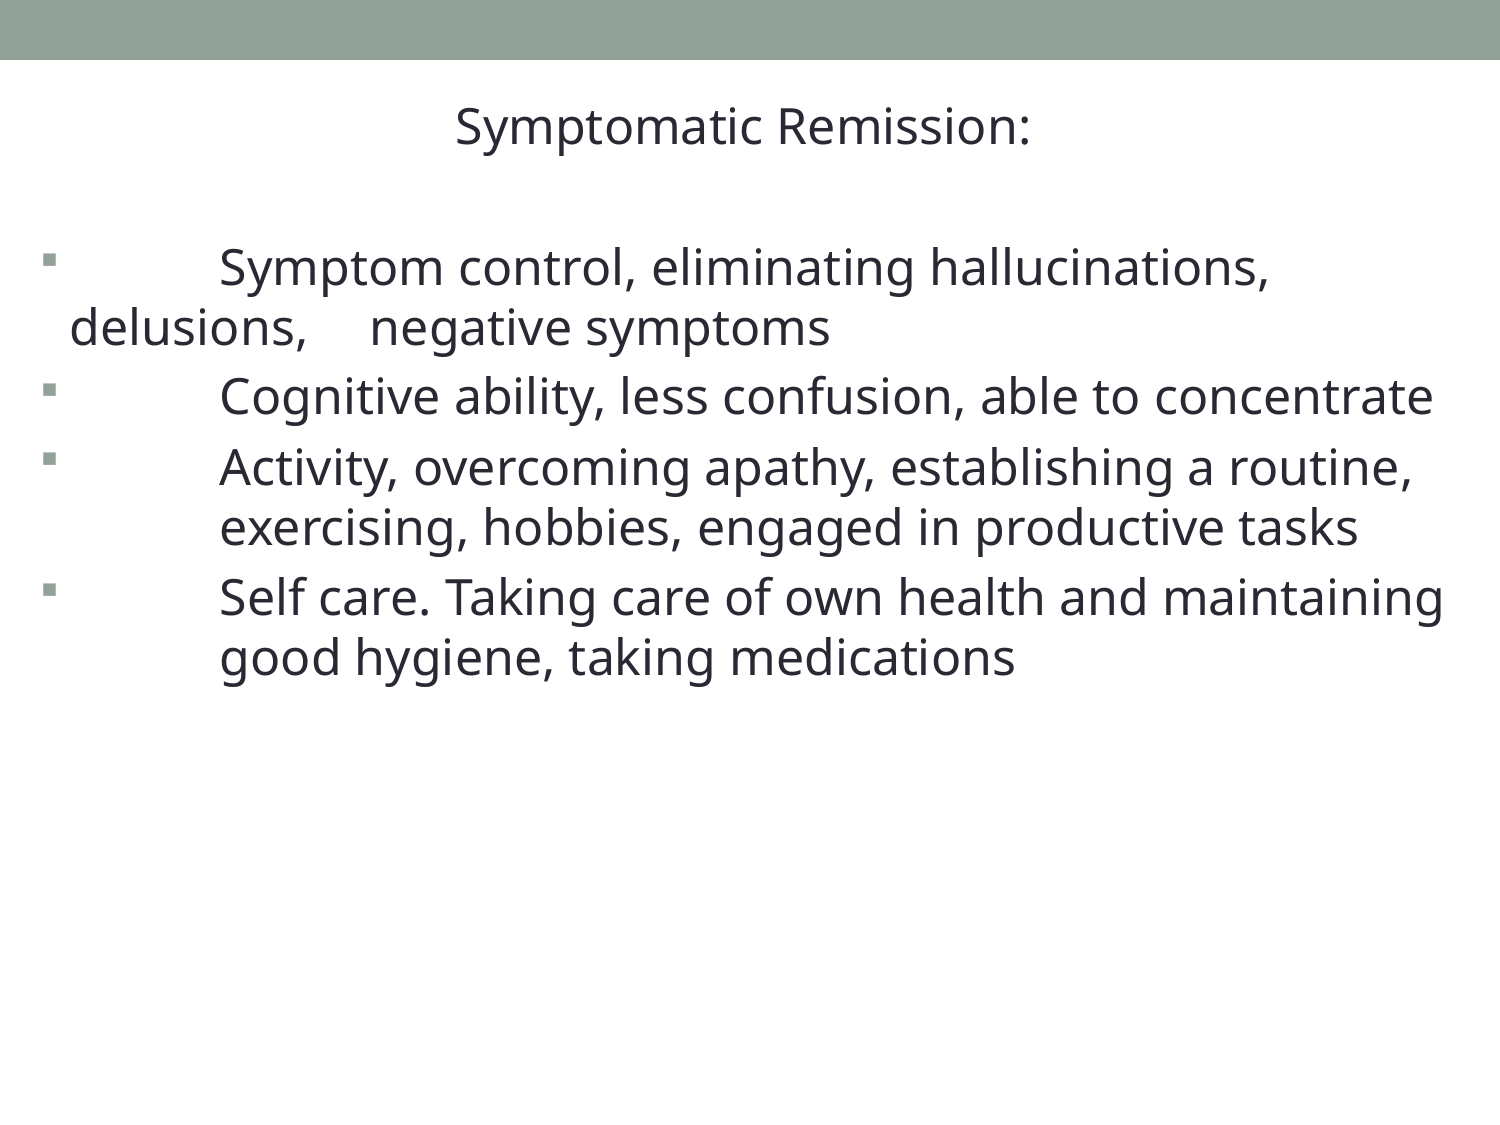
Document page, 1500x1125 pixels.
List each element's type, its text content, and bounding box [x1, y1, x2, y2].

list Symptomatic Remission: Symptom control, eliminating hallucinations, delusions, negative symptoms Cognitive ability, less confusion, able to concentrate Activity, overcoming apathy, establishing a routine, exercising, hobbies, engaged in productive tasks Self care. Taking care of own health and maintaining good hygiene, taking medications [24, 87, 1463, 1088]
